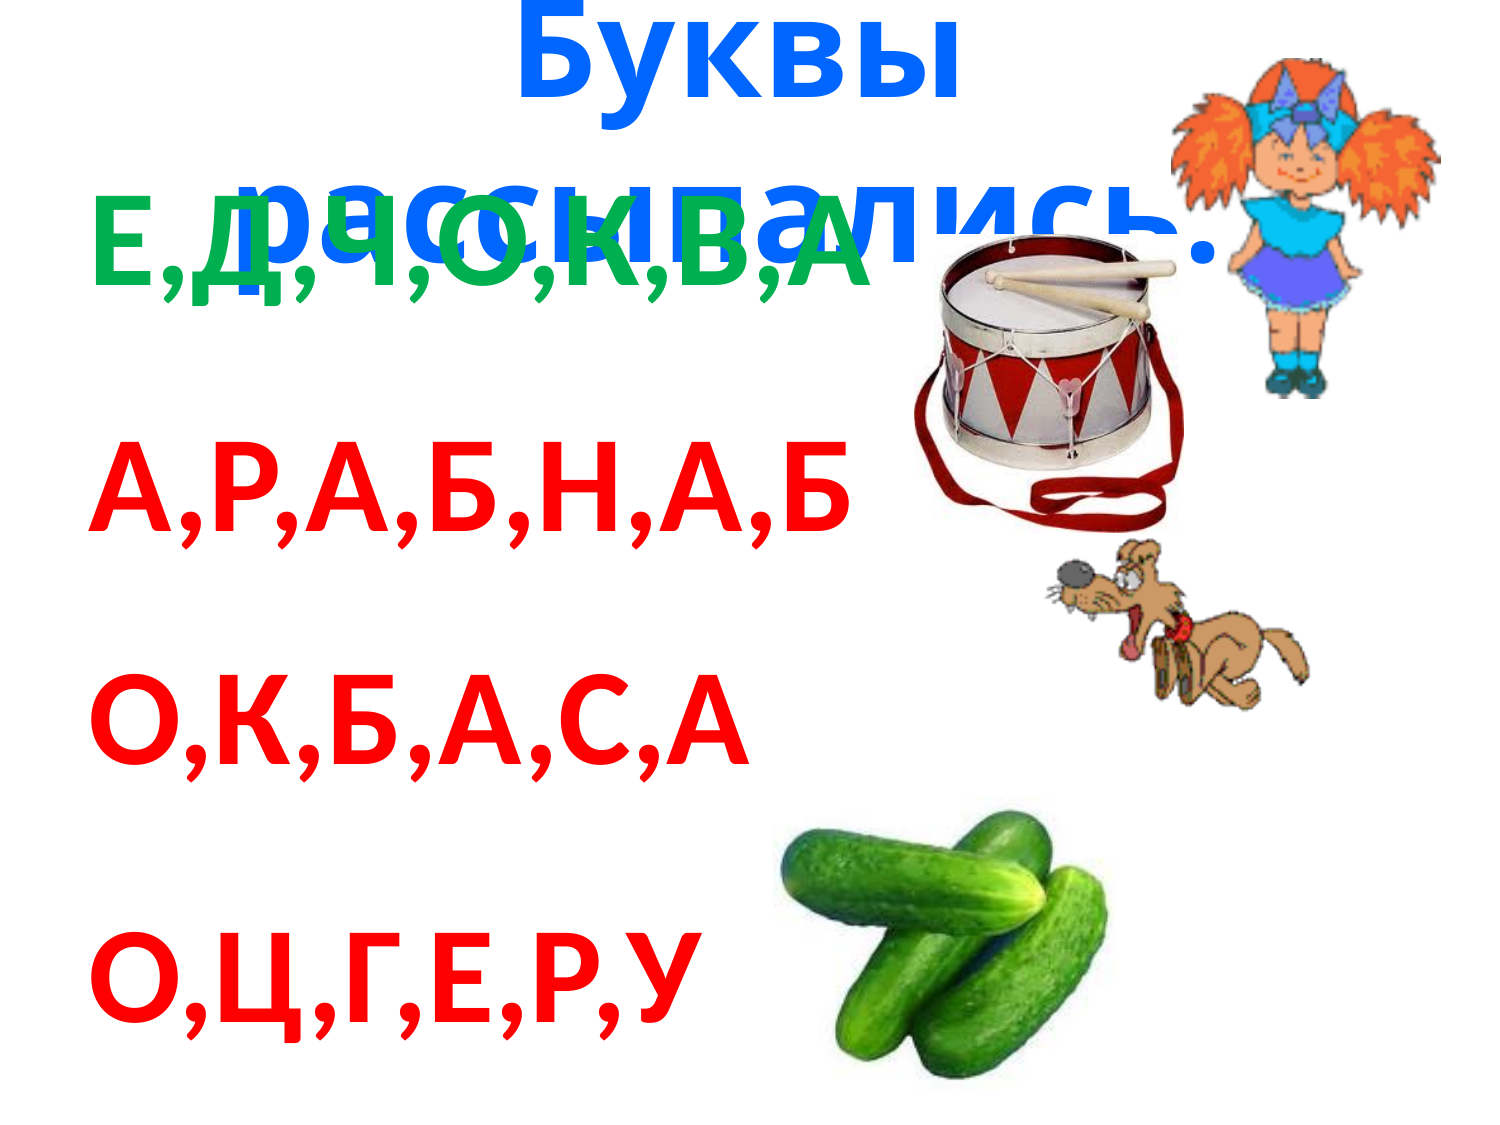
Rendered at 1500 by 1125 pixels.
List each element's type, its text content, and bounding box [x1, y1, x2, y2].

text_box А,Р,А,Б,Н,А,Б [73, 386, 873, 567]
text_box Е,Д,Ч,О,К,В,А [74, 140, 887, 321]
picture [913, 58, 1441, 534]
text_box О,Ц,Г,Е,Р,У [73, 831, 759, 1067]
picture [773, 538, 1358, 1091]
text_box Буквы рассыпались. [0, 0, 1453, 298]
text_box О,К,Б,А,С,А [73, 574, 808, 809]
